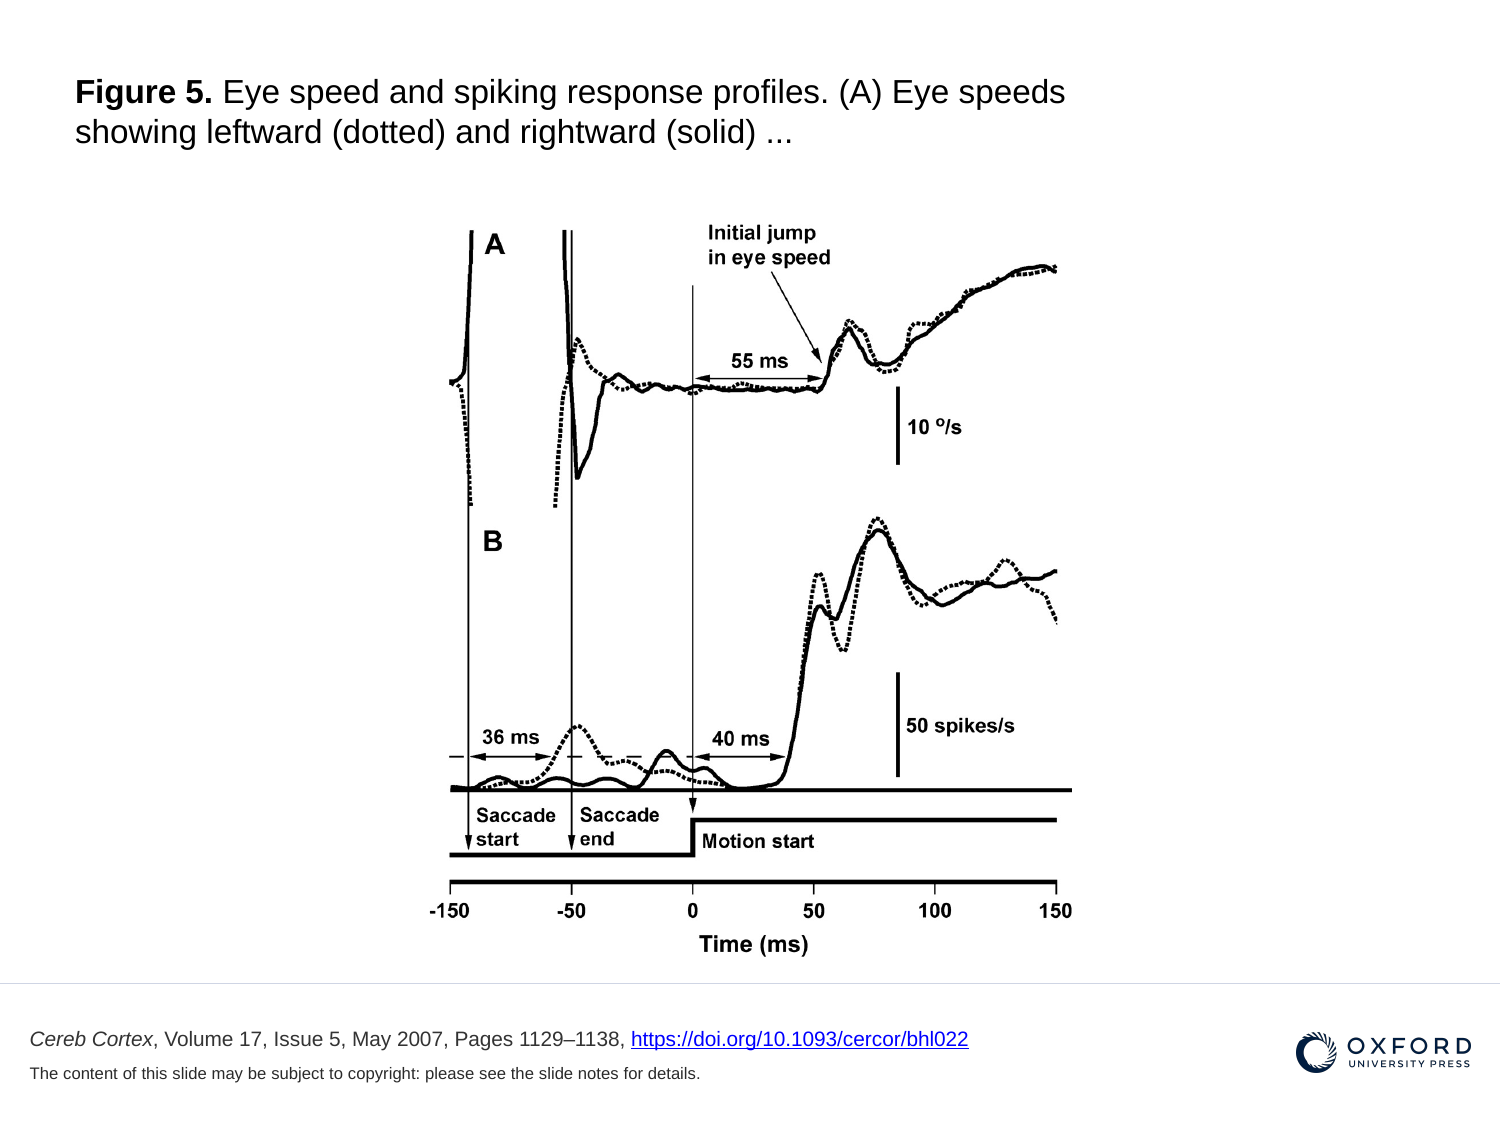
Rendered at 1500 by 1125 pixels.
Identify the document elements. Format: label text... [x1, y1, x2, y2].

title Figure 5. Eye speed and spiking response profiles. (A) Eye speeds showing leftward (dotted) and rightward (solid) ... [75, 69, 1078, 171]
picture [1296, 1032, 1471, 1073]
footer Cereb Cortex, Volume 17, Issue 5, May 2007, Pages 1129–1138, https://doi.org/10.1093/cercor/bhl022 The content of this slide may be subject to copyright: please see the slide notes for details. [0, 983, 1260, 1125]
picture [429, 224, 1072, 957]
